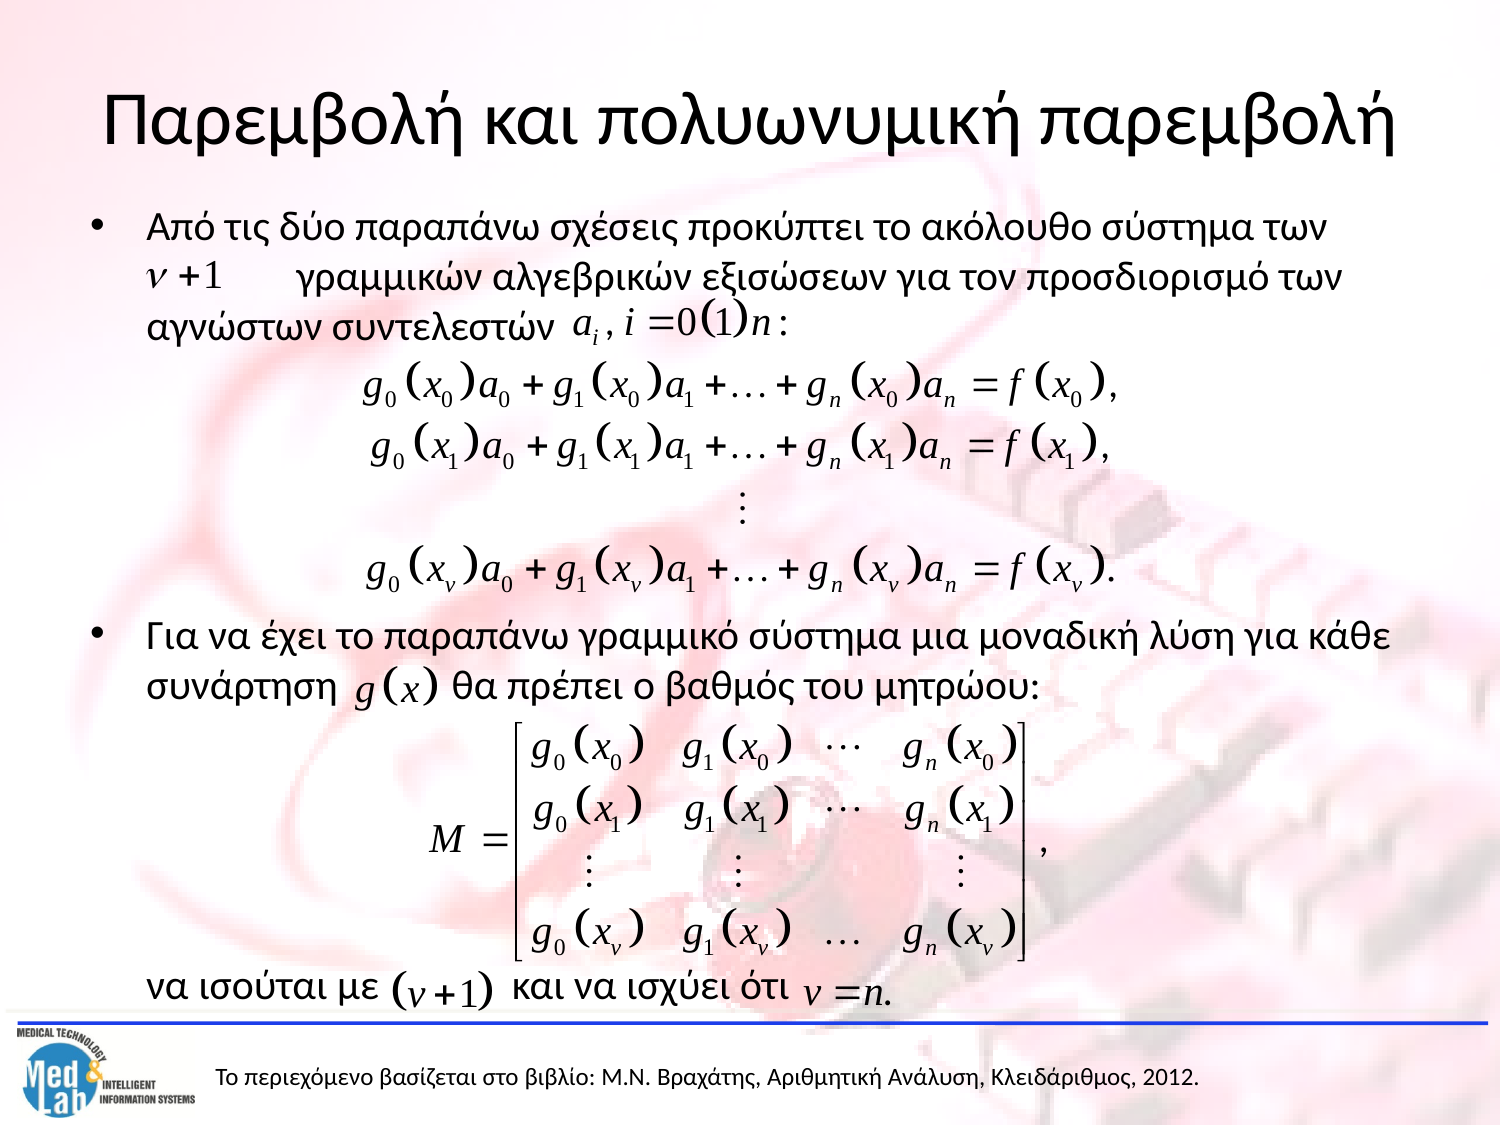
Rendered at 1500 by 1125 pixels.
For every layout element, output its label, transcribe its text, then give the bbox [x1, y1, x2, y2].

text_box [500, 715, 1058, 1030]
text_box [422, 711, 1056, 973]
list Από τις δύο παραπάνω σχέσεις προκύπτει το ακόλουθο σύστημα των γραμμικών αλγεβρικών εξισώσεων για τον προσδιορισμό των αγνώστων συντελεστών Για να έχει το παραπάνω γραμμικό σύστημα μια μοναδική λύση για κάθε συνάρτηση θα πρέπει ο βαθμός του μητρώου: να ισούται με και να ισχύει ότι [75, 191, 1425, 1030]
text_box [346, 657, 443, 727]
title Παρεμβολή και πολυωνυμική παρεμβολή [75, 20, 1425, 191]
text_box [385, 962, 500, 1032]
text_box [354, 352, 1123, 606]
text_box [513, 243, 548, 297]
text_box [566, 290, 795, 351]
picture [17, 1028, 195, 1118]
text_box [797, 977, 901, 1017]
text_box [142, 250, 229, 299]
